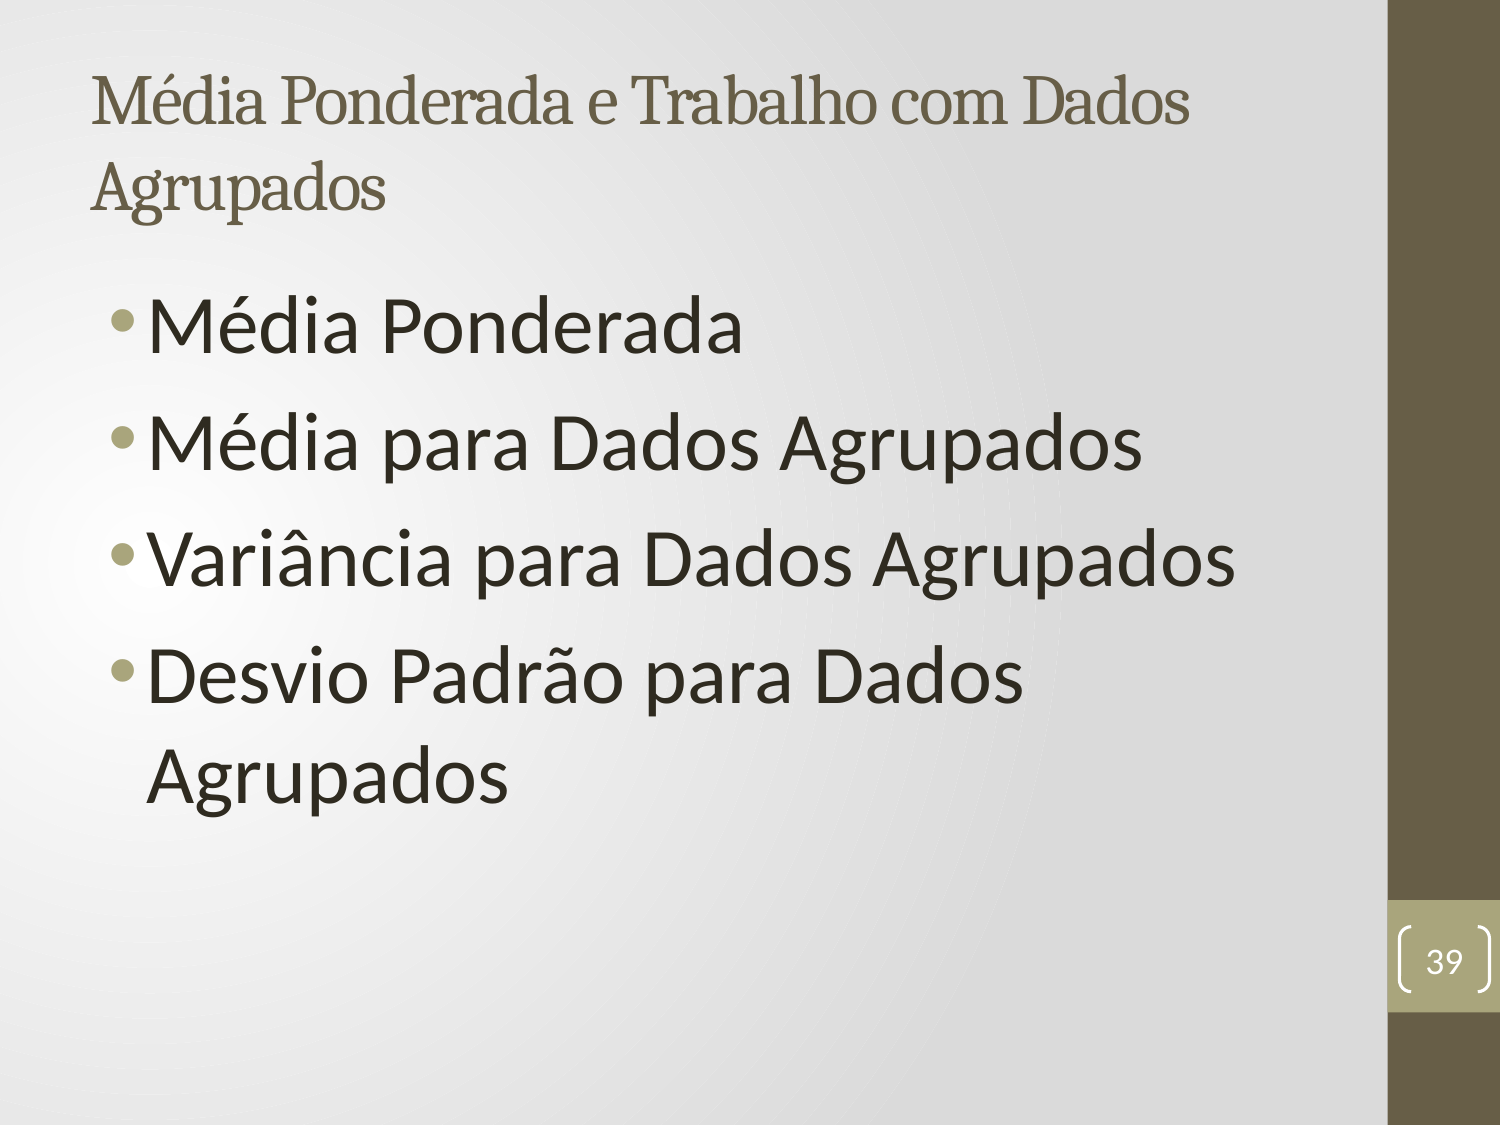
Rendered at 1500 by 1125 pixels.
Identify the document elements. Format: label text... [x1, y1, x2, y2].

list Média Ponderada Média para Dados Agrupados Variância para Dados Agrupados Desvio Padrão para Dados Agrupados [75, 262, 1325, 1050]
title Média Ponderada e Trabalho com Dados Agrupados [75, 45, 1325, 233]
slide_number 39 [1397, 925, 1492, 994]
